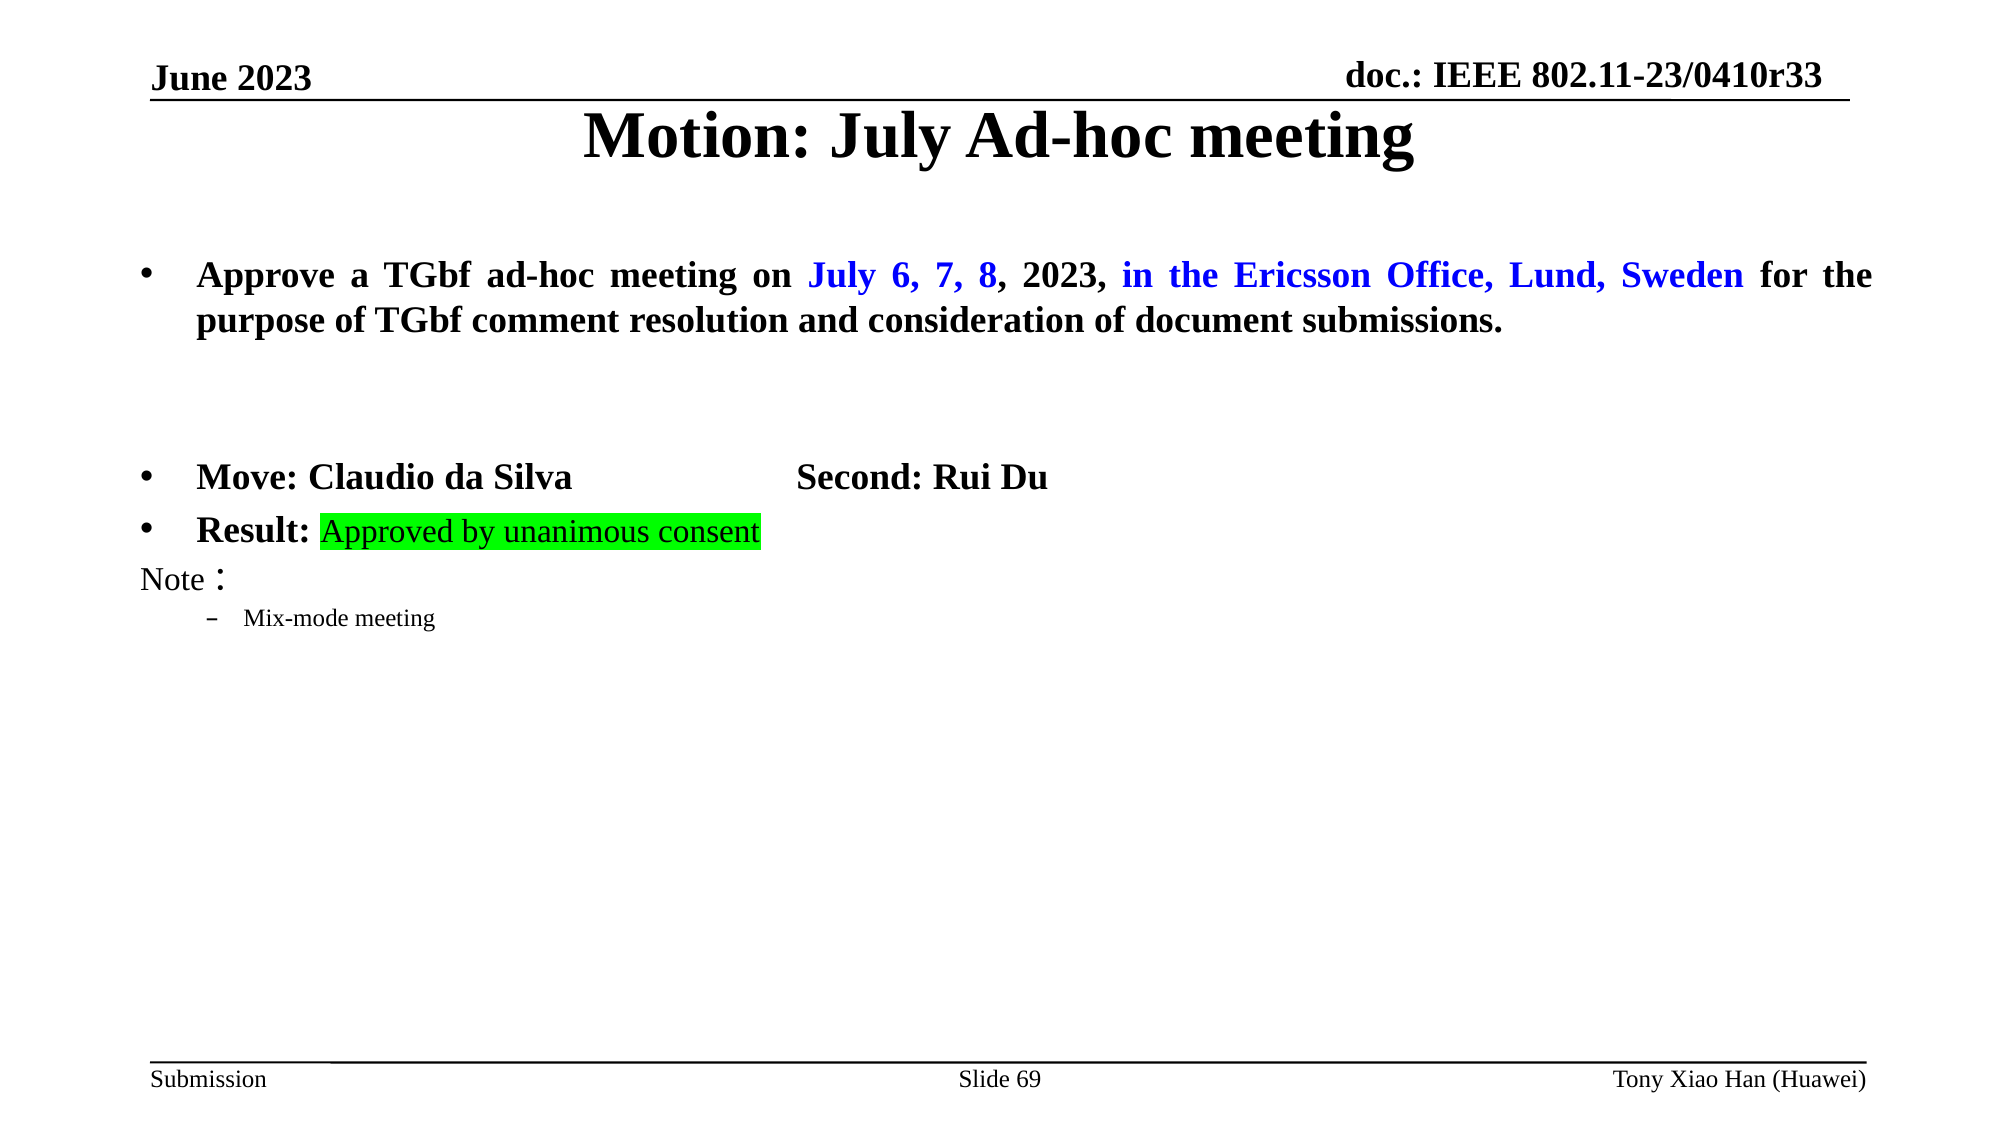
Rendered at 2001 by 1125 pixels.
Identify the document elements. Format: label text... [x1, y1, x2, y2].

text_box Motion: July Ad-hoc meeting [362, 87, 1638, 175]
text_box Approve a TGbf ad-hoc meeting on July 6, 7, 8, 2023, in the Ericsson Office, Lund, Sweden for the purpose of TGbf comment resolution and consideration of document submissions. Move: Claudio da Silva Second: Rui Du Result: Approved by unanimous consent Note： Mix-mode meeting [125, 212, 1888, 1013]
